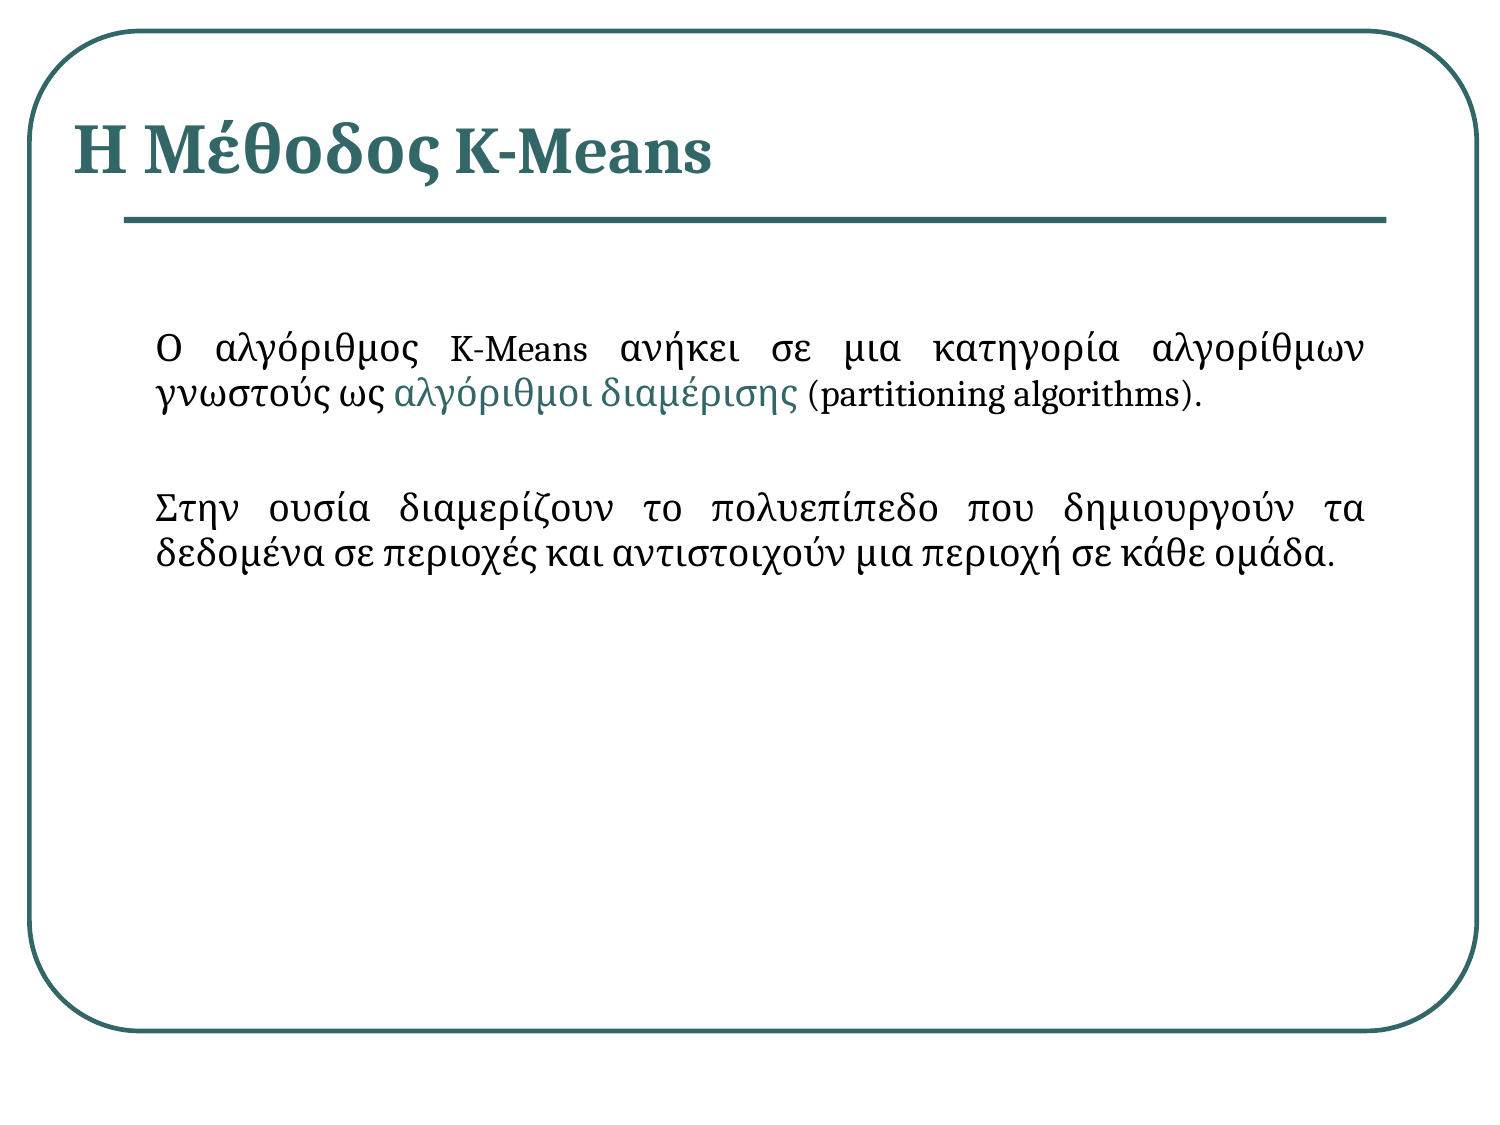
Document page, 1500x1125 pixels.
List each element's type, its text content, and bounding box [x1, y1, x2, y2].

text_box Ο αλγόριθμος K-Means ανήκει σε μια κατηγορία αλγορίθμων γνωστούς ως αλγόριθμοι διαμέρισης (partitioning algorithms). Στην ουσία διαμερίζουν το πολυεπίπεδο που δημιουργούν τα δεδομένα σε περιοχές και αντιστοιχούν μια περιοχή σε κάθε ομάδα. [140, 316, 1381, 582]
title Η Μέθοδος K-Means [58, 70, 1424, 195]
